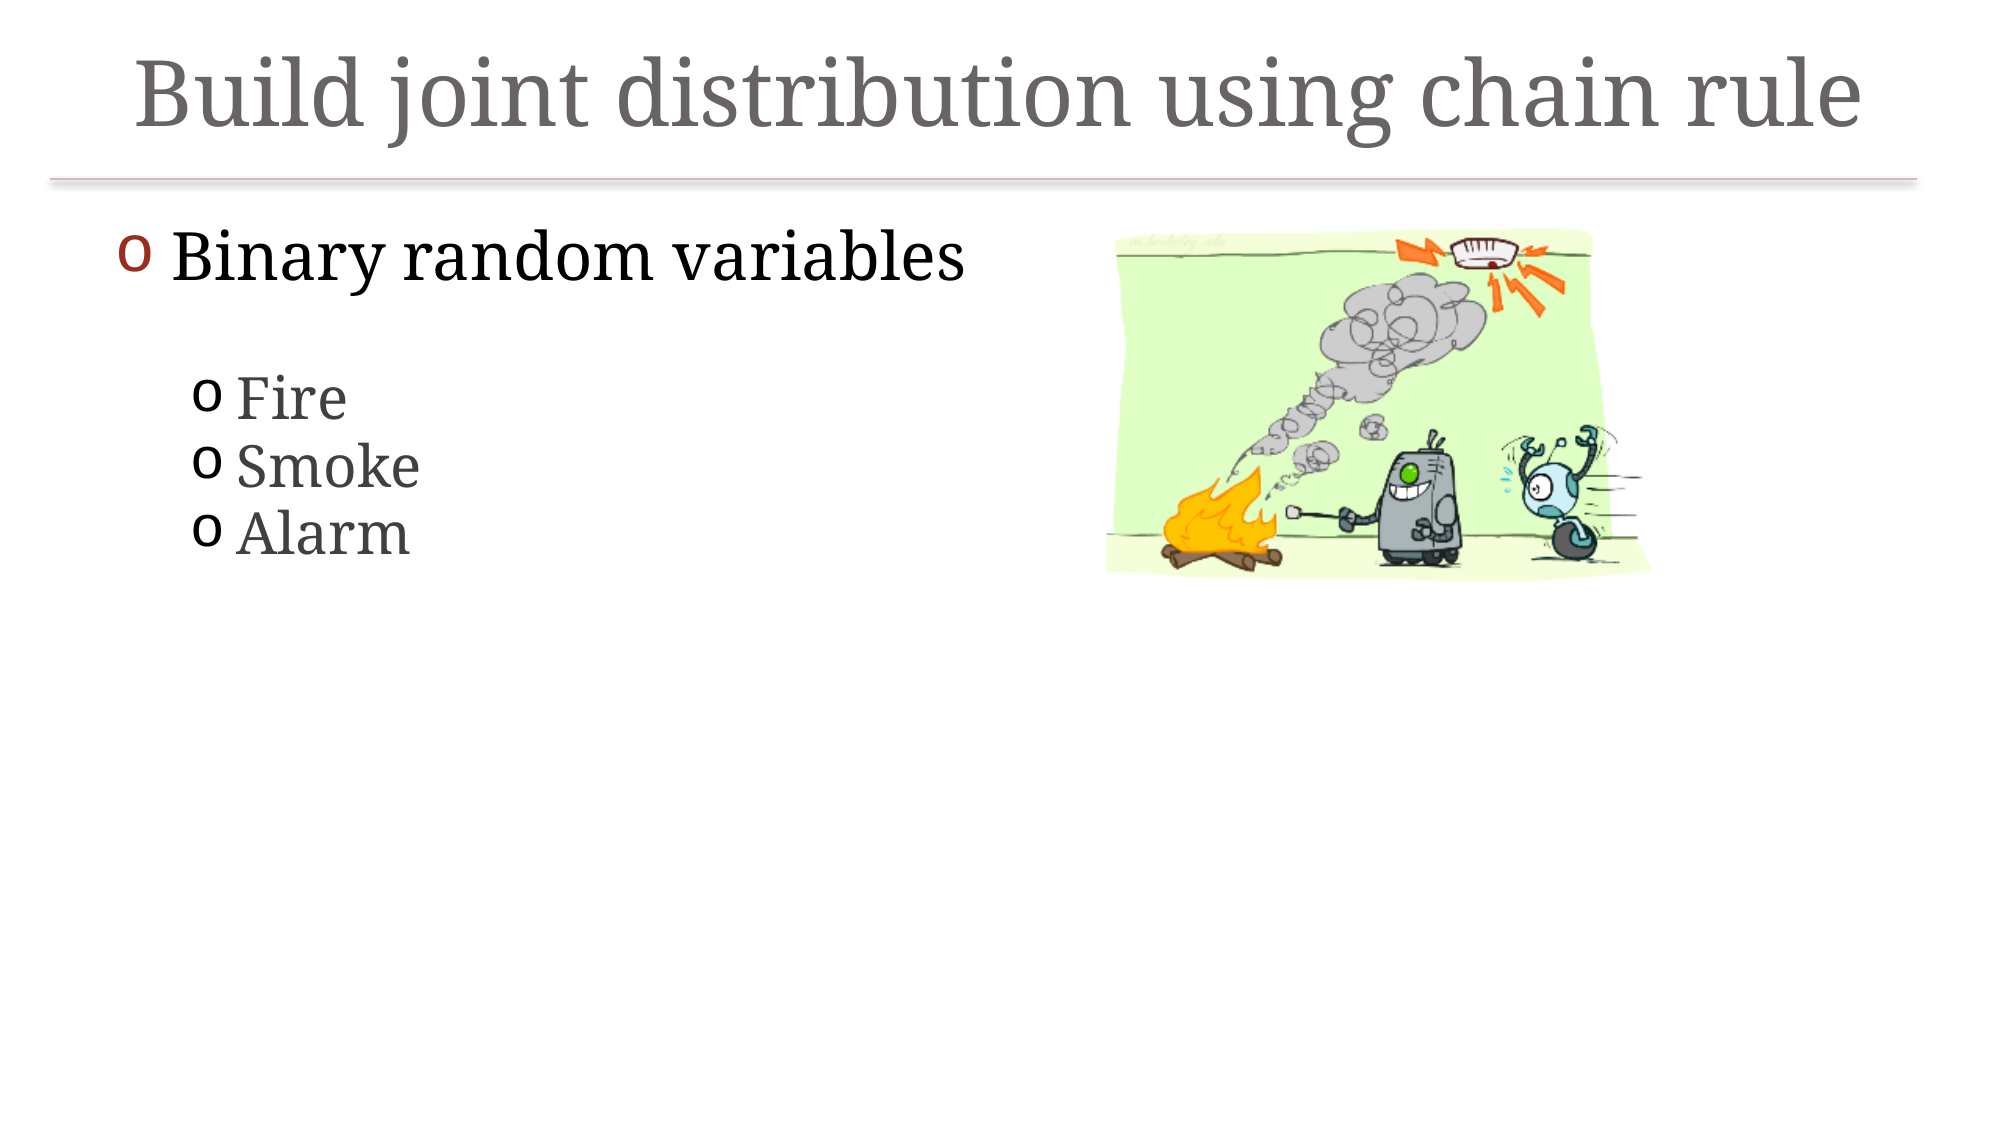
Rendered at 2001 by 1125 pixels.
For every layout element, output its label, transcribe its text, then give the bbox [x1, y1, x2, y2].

title Build joint distribution using chain rule [0, 0, 2000, 184]
list Binary random variables Fire Smoke Alarm [99, 222, 1451, 1061]
picture [1106, 224, 1657, 587]
